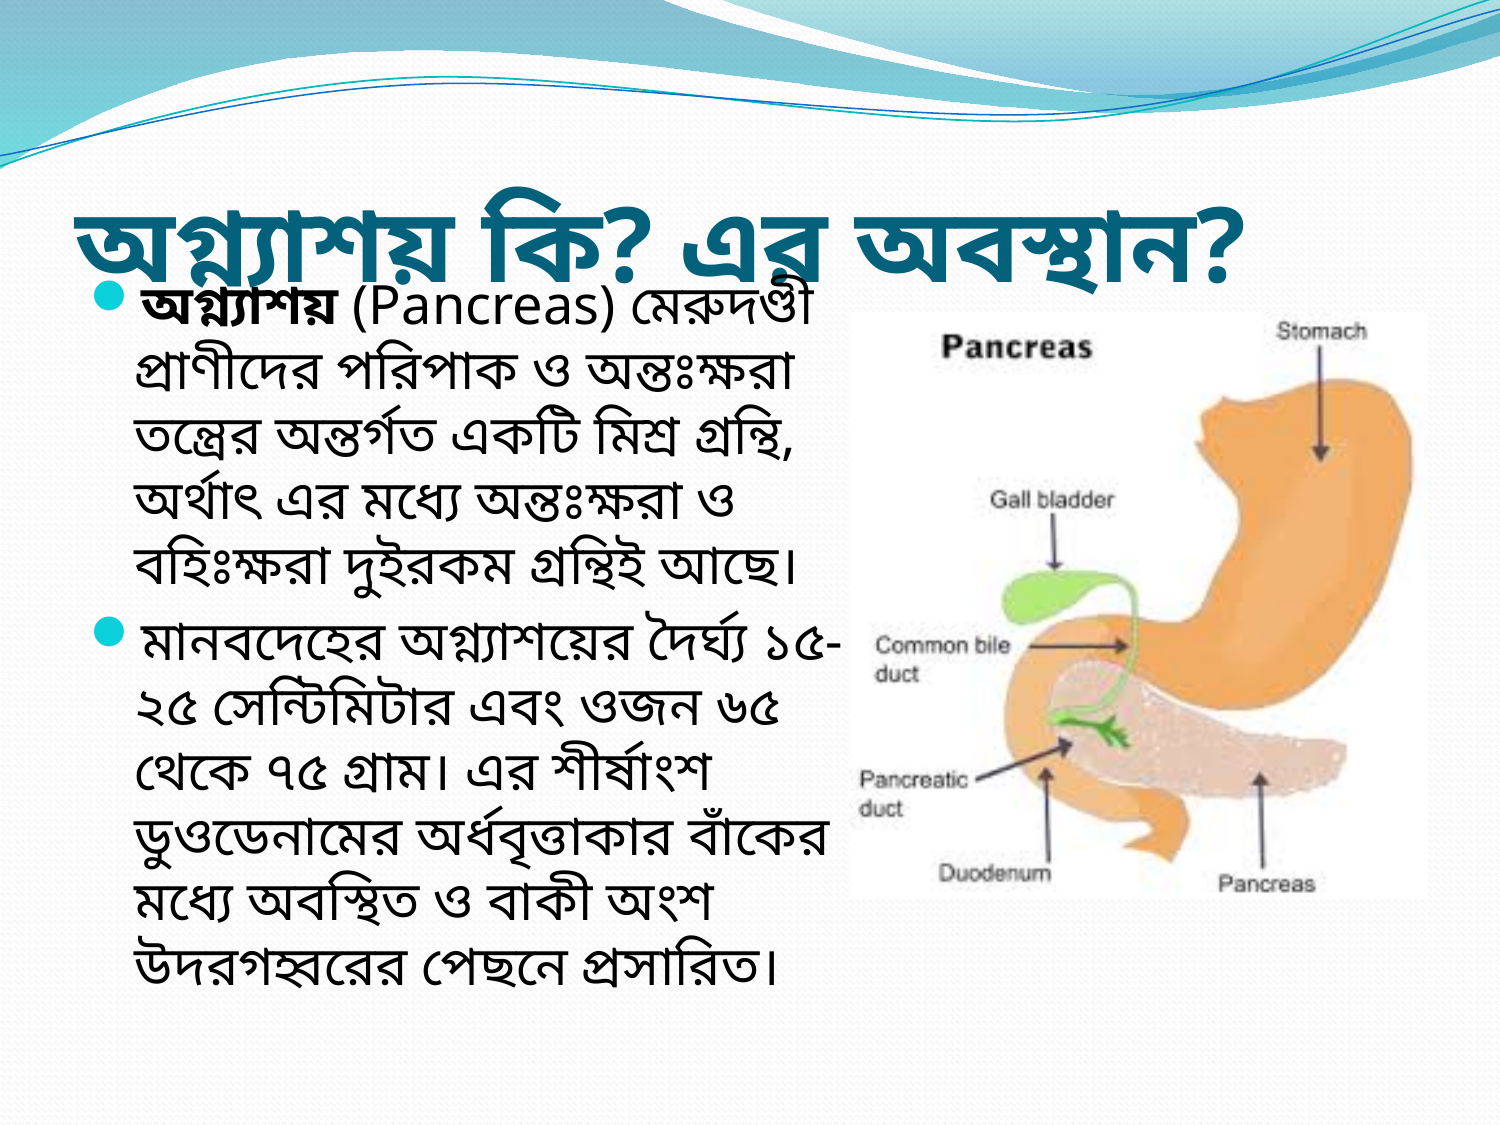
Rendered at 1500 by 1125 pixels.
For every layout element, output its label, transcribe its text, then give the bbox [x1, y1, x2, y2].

title অগ্ন্যাশয় কি? এর অবস্থান? [75, 115, 1425, 303]
list অগ্ন্যাশয় (Pancreas) মেরুদণ্ডী প্রাণীদের পরিপাক ও অন্তঃক্ষরা তন্ত্রের অন্তর্গত একটি মিশ্র গ্রন্থি, অর্থাৎ এর মধ্যে অন্তঃক্ষরা ও বহিঃক্ষরা দুইরকম গ্রন্থিই আছে। মানবদেহের অগ্ন্যাশয়ের দৈর্ঘ্য ১৫-২৫ সেন্টিমিটার এবং ওজন ৬৫ থেকে ৭৫ গ্রাম। এর শীর্ষাংশ ডুওডেনামের অর্ধবৃত্তাকার বাঁকের মধ্যে অবস্থিত ও বাকী অংশ উদরগহ্বরের পেছনে প্রসারিত। [75, 262, 863, 1063]
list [849, 312, 1428, 898]
